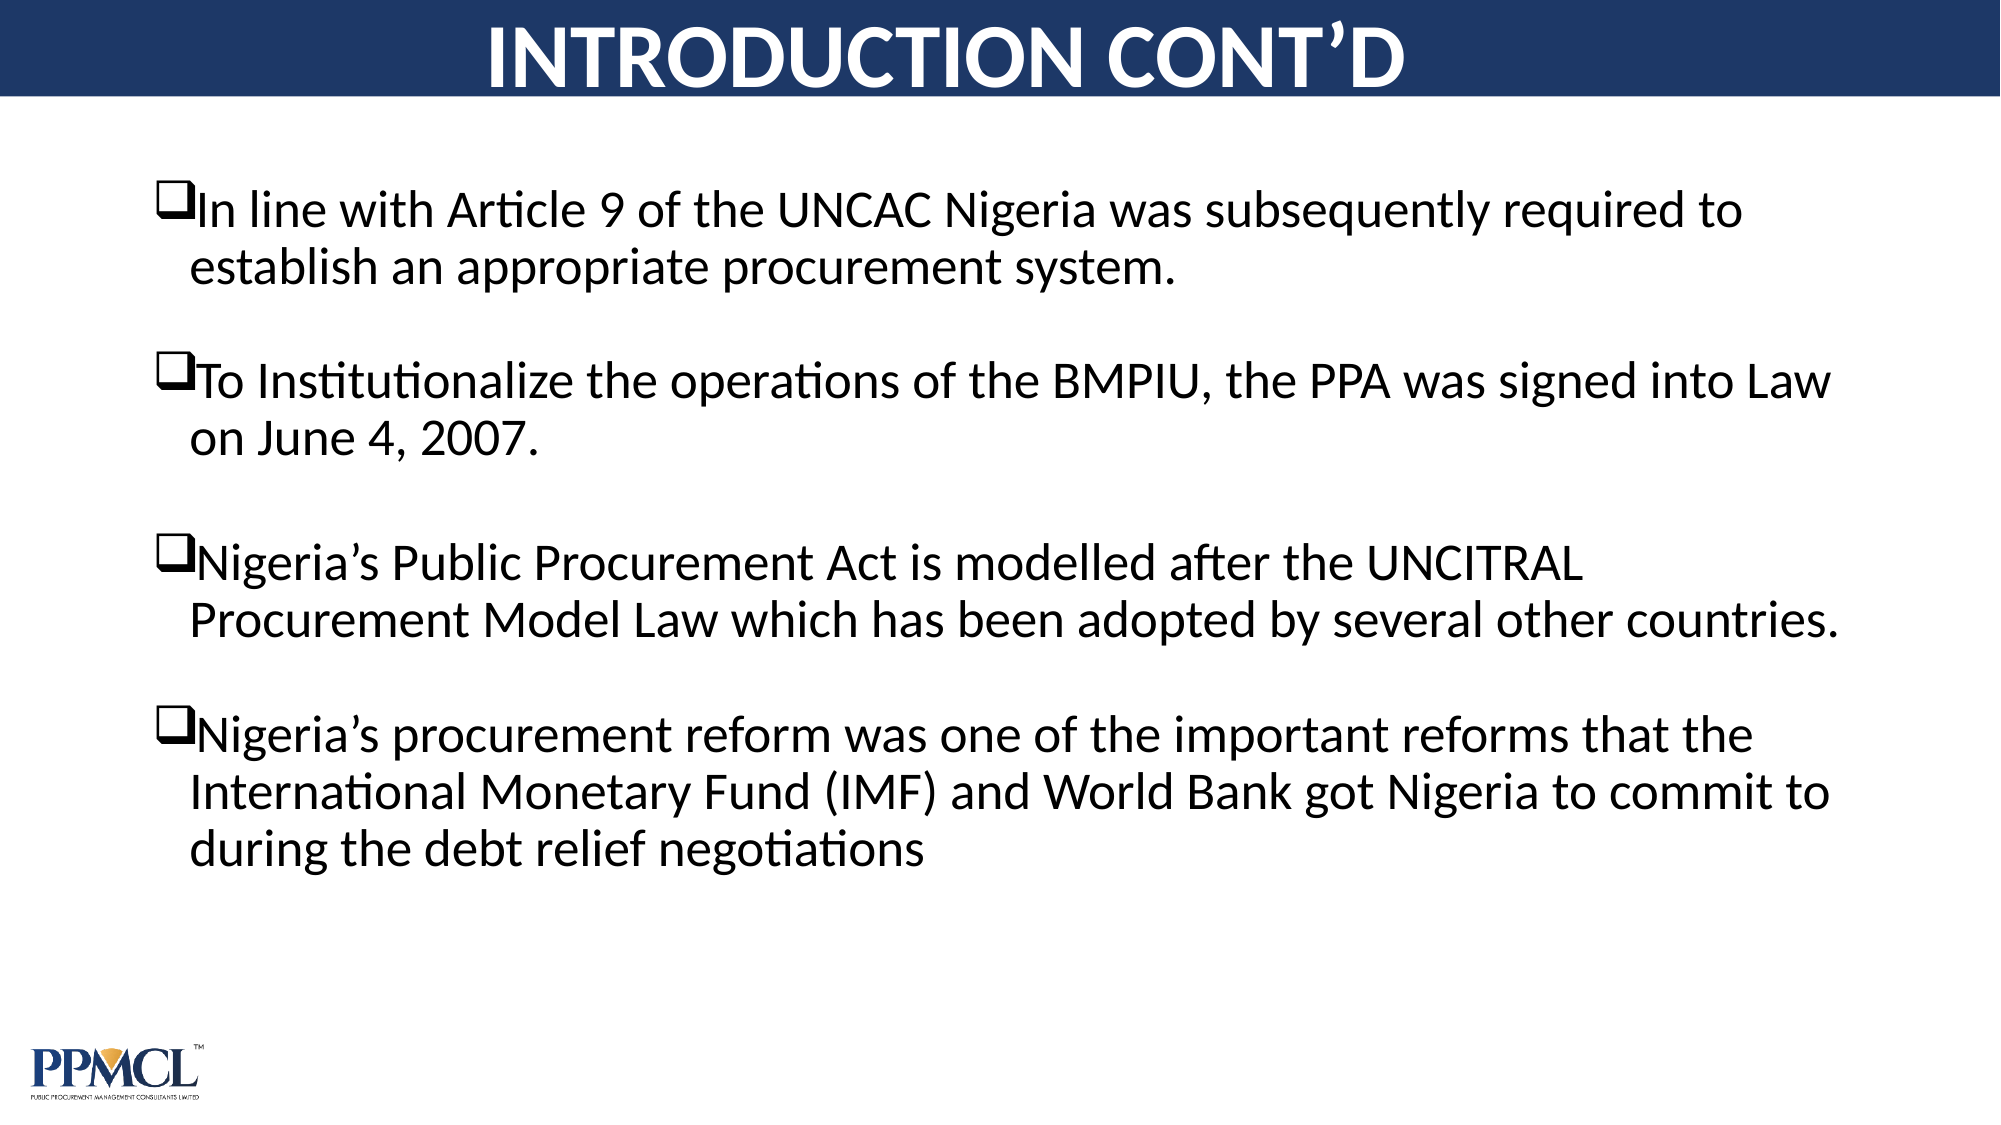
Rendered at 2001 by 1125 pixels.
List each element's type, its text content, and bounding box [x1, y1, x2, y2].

text_box [0, 0, 364, 97]
list In line with Article 9 of the UNCAC Nigeria was subsequently required to establish an appropriate procurement system. To Institutionalize the operations of the BMPIU, the PPA was signed into Law on June 4, 2007. Nigeria’s Public Procurement Act is modelled after the UNCITRAL Procurement Model Law which has been adopted by several other countries. Nigeria’s procurement reform was one of the important reforms that the International Monetary Fund (IMF) and World Bank got Nigeria to commit to during the debt relief negotiations [137, 173, 1863, 888]
text_box INTRODUCTION CONT’D [364, 0, 1529, 173]
picture [28, 1034, 204, 1106]
text_box [1529, 0, 2000, 97]
